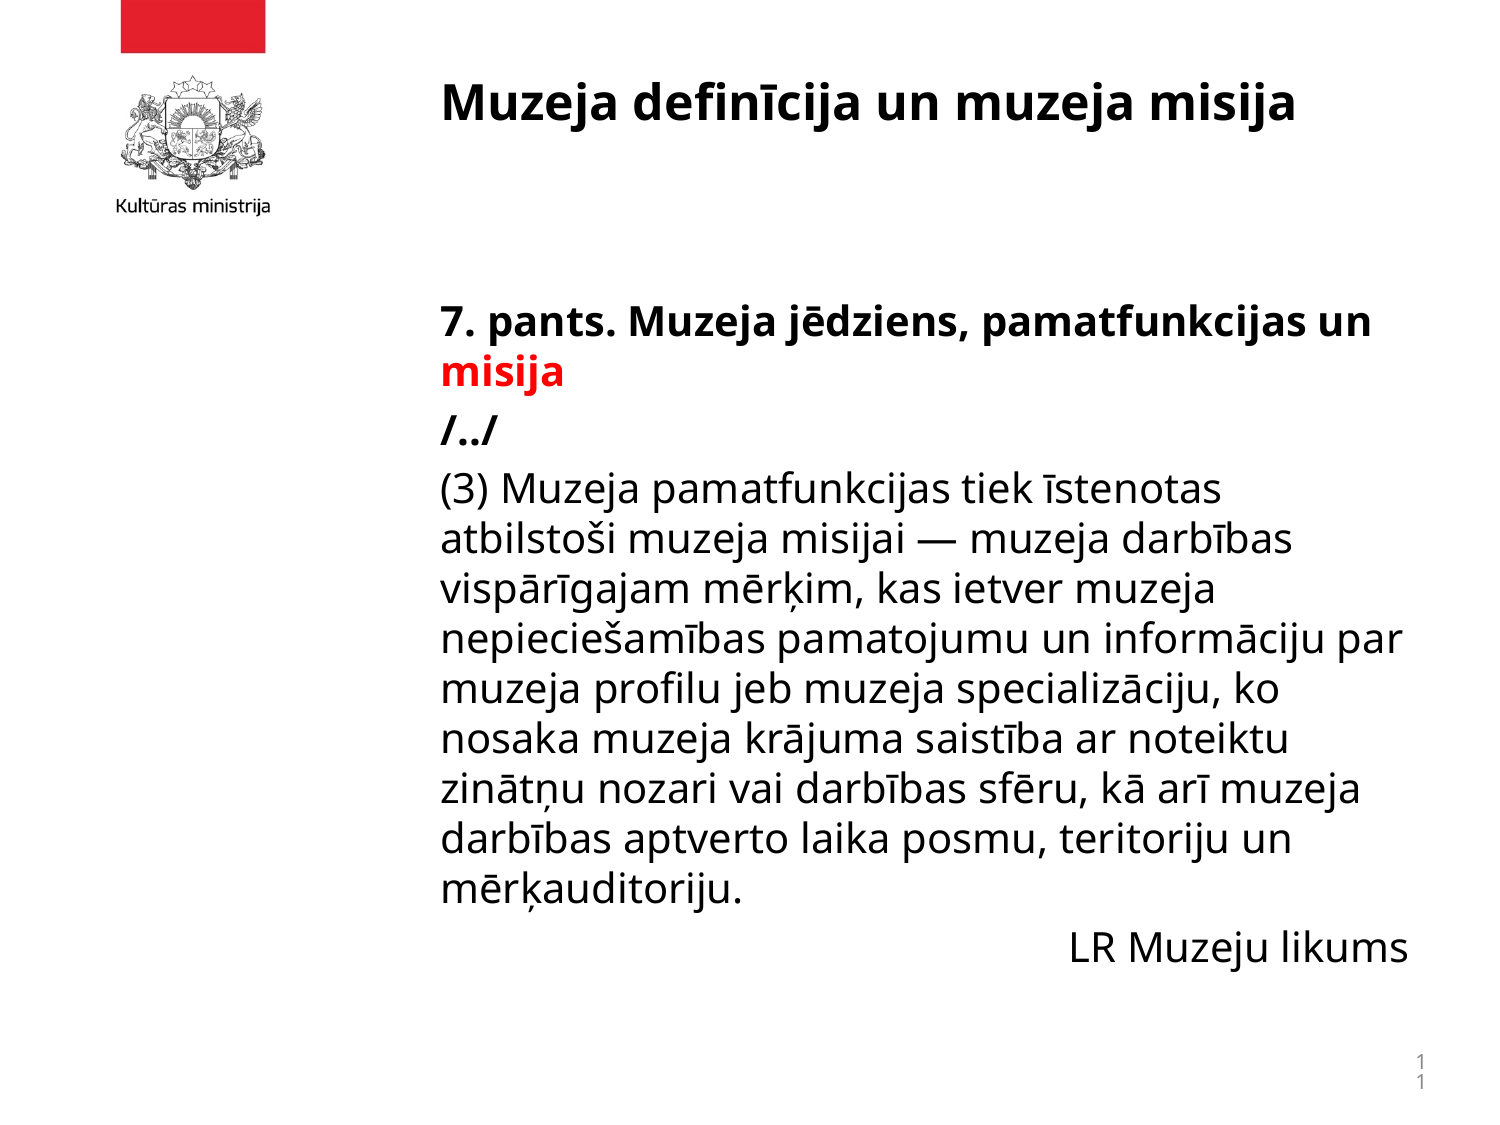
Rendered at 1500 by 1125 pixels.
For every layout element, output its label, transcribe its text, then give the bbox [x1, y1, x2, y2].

list 7. pants. Muzeja jēdziens, pamatfunkcijas un misija /../ (3) Muzeja pamatfunkcijas tiek īstenotas atbilstoši muzeja misijai — muzeja darbības vispārīgajam mērķim, kas ietver muzeja nepieciešamības pamatojumu un informāciju par muzeja profilu jeb muzeja specializāciju, ko nosaka muzeja krājuma saistība ar noteiktu zinātņu nozari vai darbības sfēru, kā arī muzeja darbības aptverto laika posmu, teritoriju un mērķauditoriju. LR Muzeju likums [424, 287, 1426, 1006]
picture [48, 0, 338, 321]
title Muzeja definīcija un muzeja misija [424, 62, 1426, 233]
slide_number 11 [1400, 1037, 1450, 1088]
